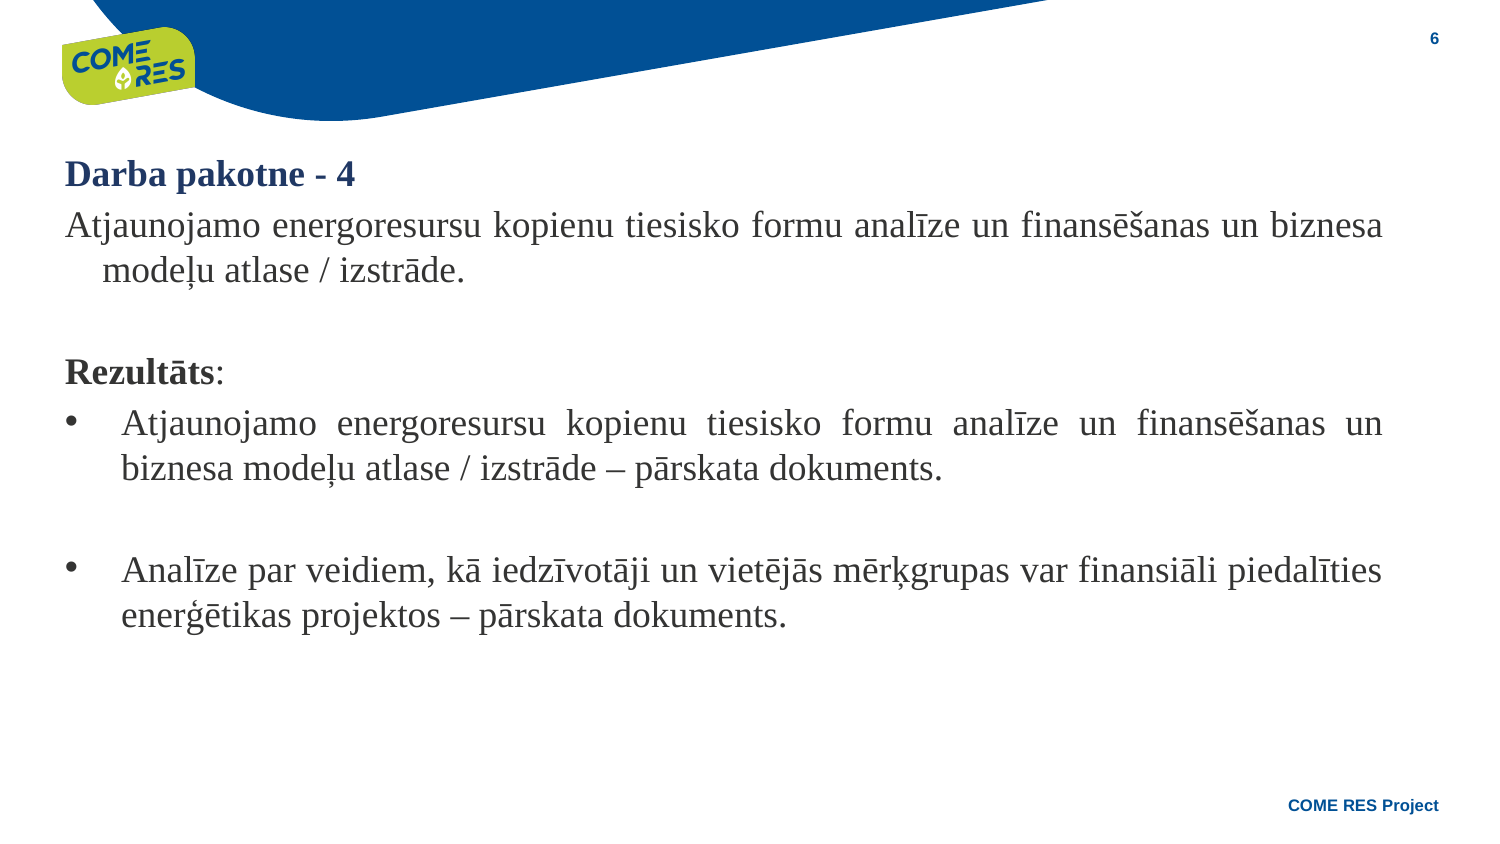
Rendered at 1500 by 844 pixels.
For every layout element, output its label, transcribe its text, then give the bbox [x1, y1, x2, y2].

picture [62, 27, 195, 105]
list Darba pakotne - 4 Atjaunojamo energoresursu kopienu tiesisko formu analīze un finansēšanas un biznesa modeļu atlase / izstrāde. Rezultāts: Atjaunojamo energoresursu kopienu tiesisko formu analīze un finansēšanas un biznesa modeļu atlase / izstrāde – pārskata dokuments. Analīze par veidiem, kā iedzīvotāji un vietējās mērķgrupas var finansiāli piedalīties enerģētikas projektos – pārskata dokuments. [49, 141, 1400, 666]
